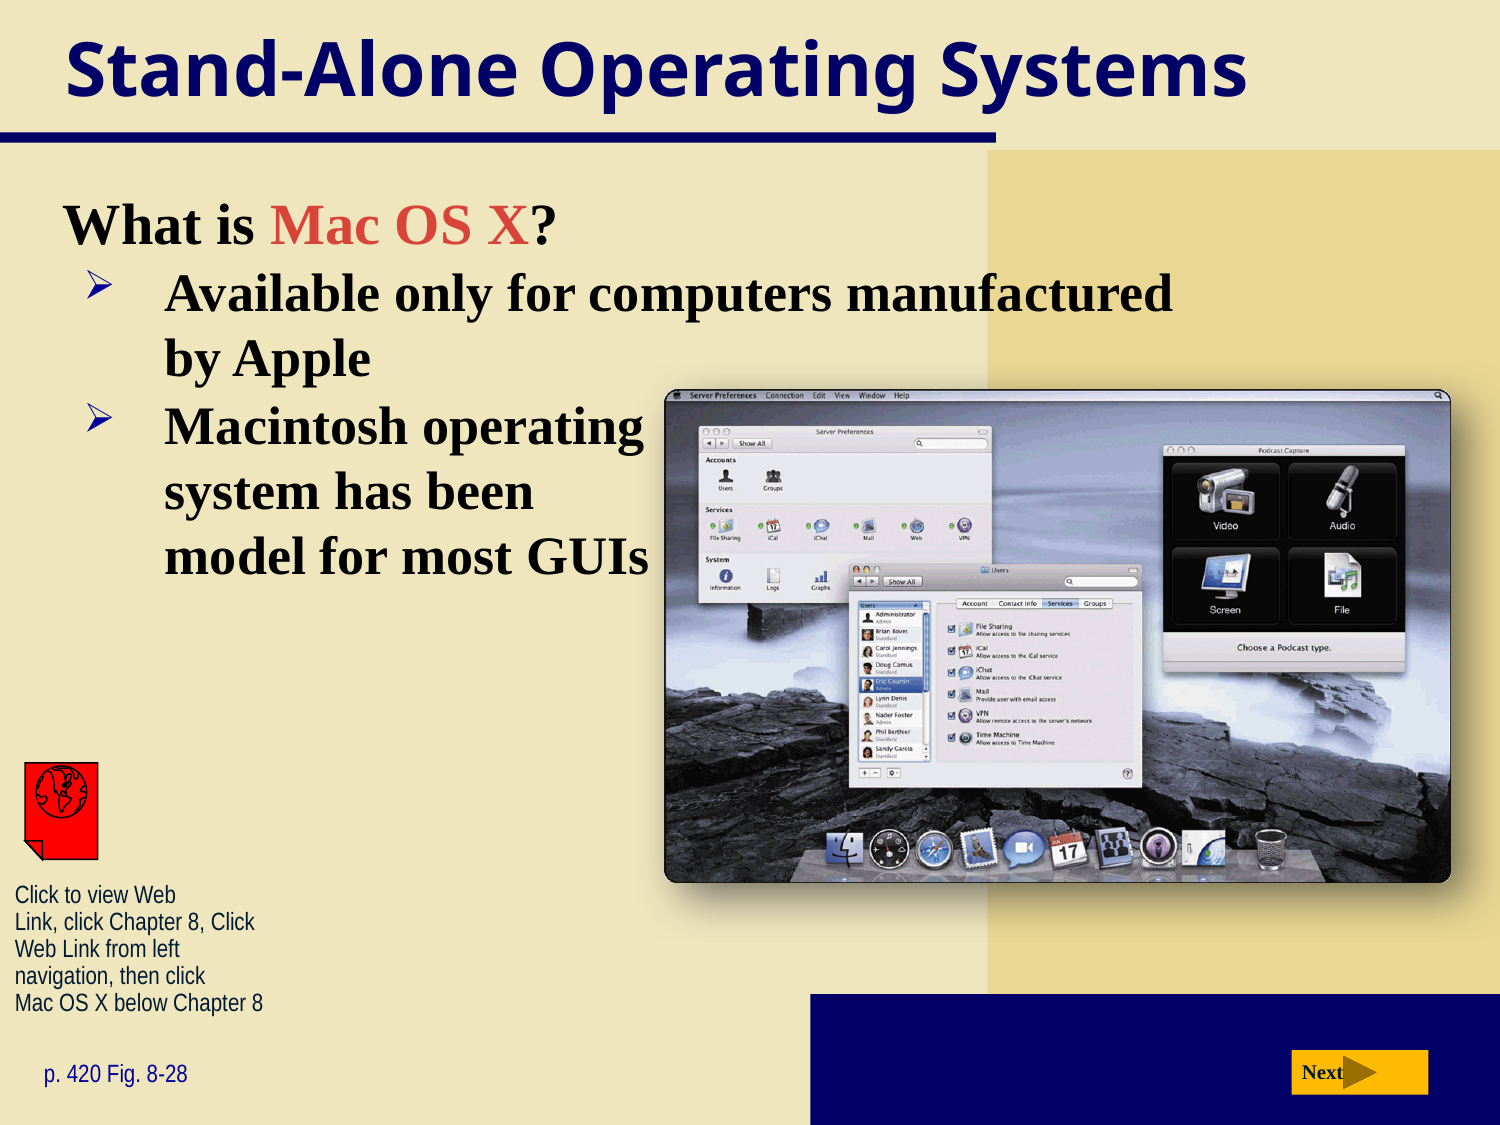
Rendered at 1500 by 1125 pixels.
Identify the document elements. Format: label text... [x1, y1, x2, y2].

text_box Available only for computers manufactured by Apple Macintosh operating system has been model for most GUIs [50, 249, 1198, 704]
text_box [0, 762, 326, 976]
text_box p. 420 Fig. 8-28 [29, 1050, 284, 1095]
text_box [1286, 1049, 1429, 1095]
picture [663, 389, 1451, 883]
title Stand-Alone Operating Systems [49, 0, 1459, 133]
list What is Mac OS X? [47, 178, 1196, 633]
